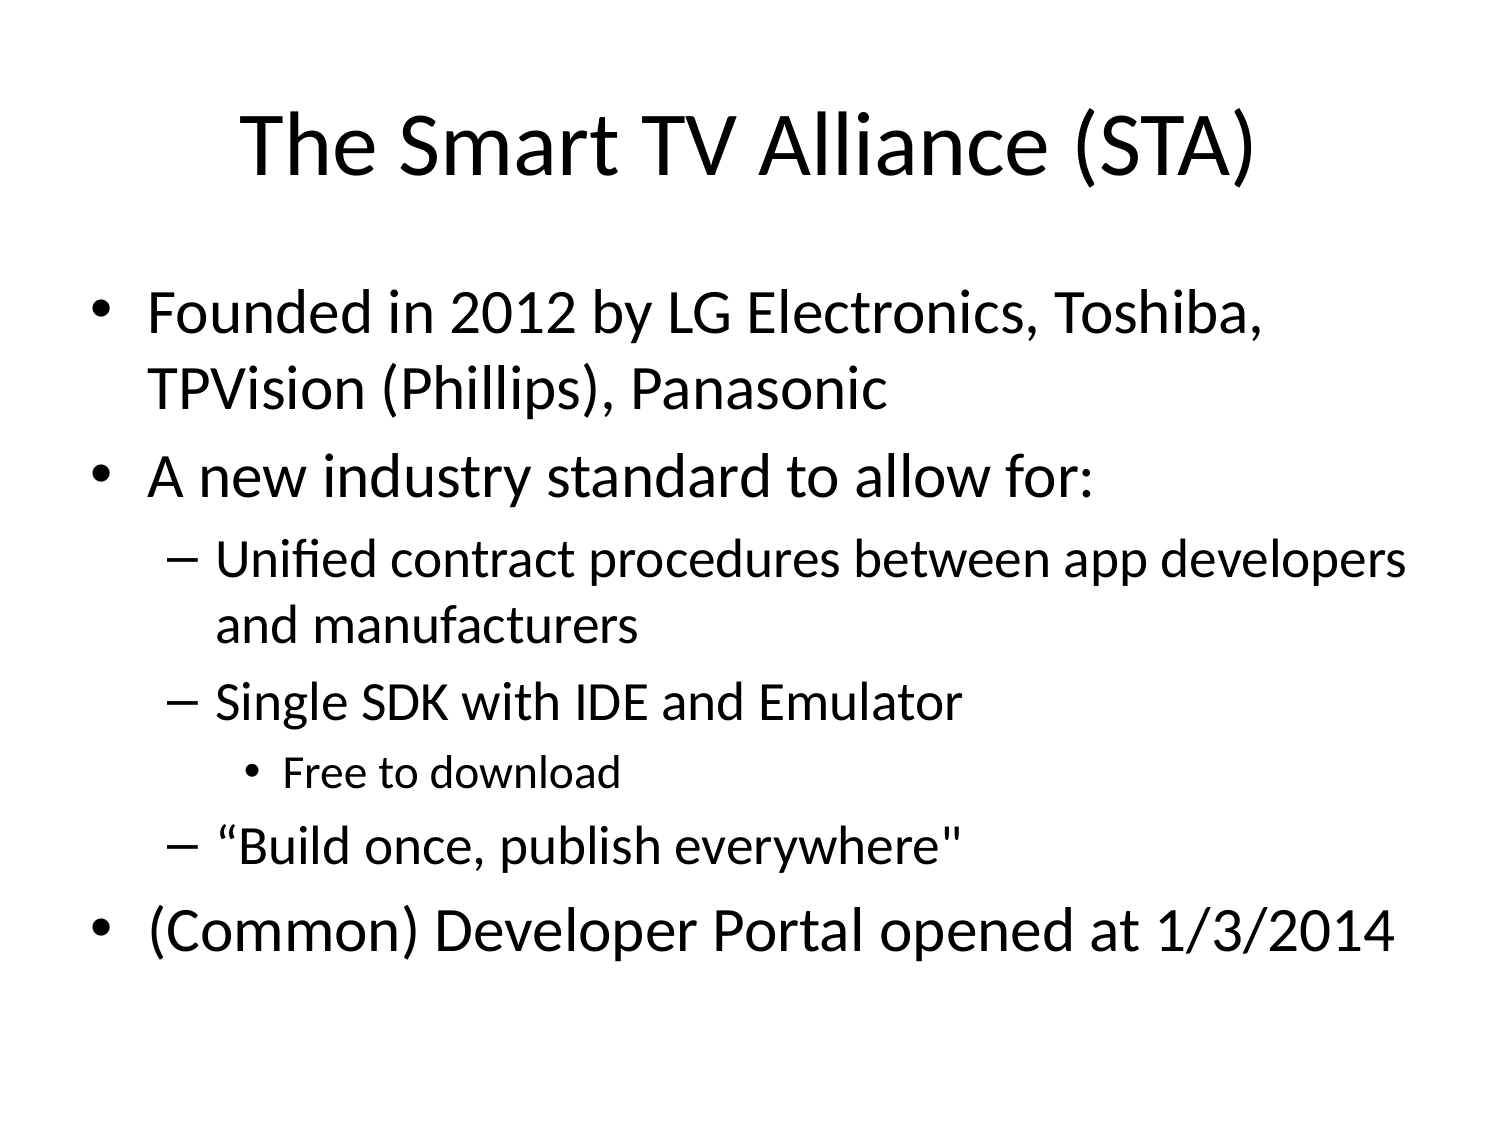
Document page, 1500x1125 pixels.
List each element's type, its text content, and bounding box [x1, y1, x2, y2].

list Founded in 2012 by LG Electronics, Toshiba, TPVision (Phillips), Panasonic A new industry standard to allow for: Unified contract procedures between app developers and manufacturers Single SDK with IDE and Emulator Free to download “Build once, publish everywhere" (Common) Developer Portal opened at 1/3/2014 [75, 262, 1425, 1005]
title The Smart TV Alliance (STA) [75, 45, 1425, 233]
